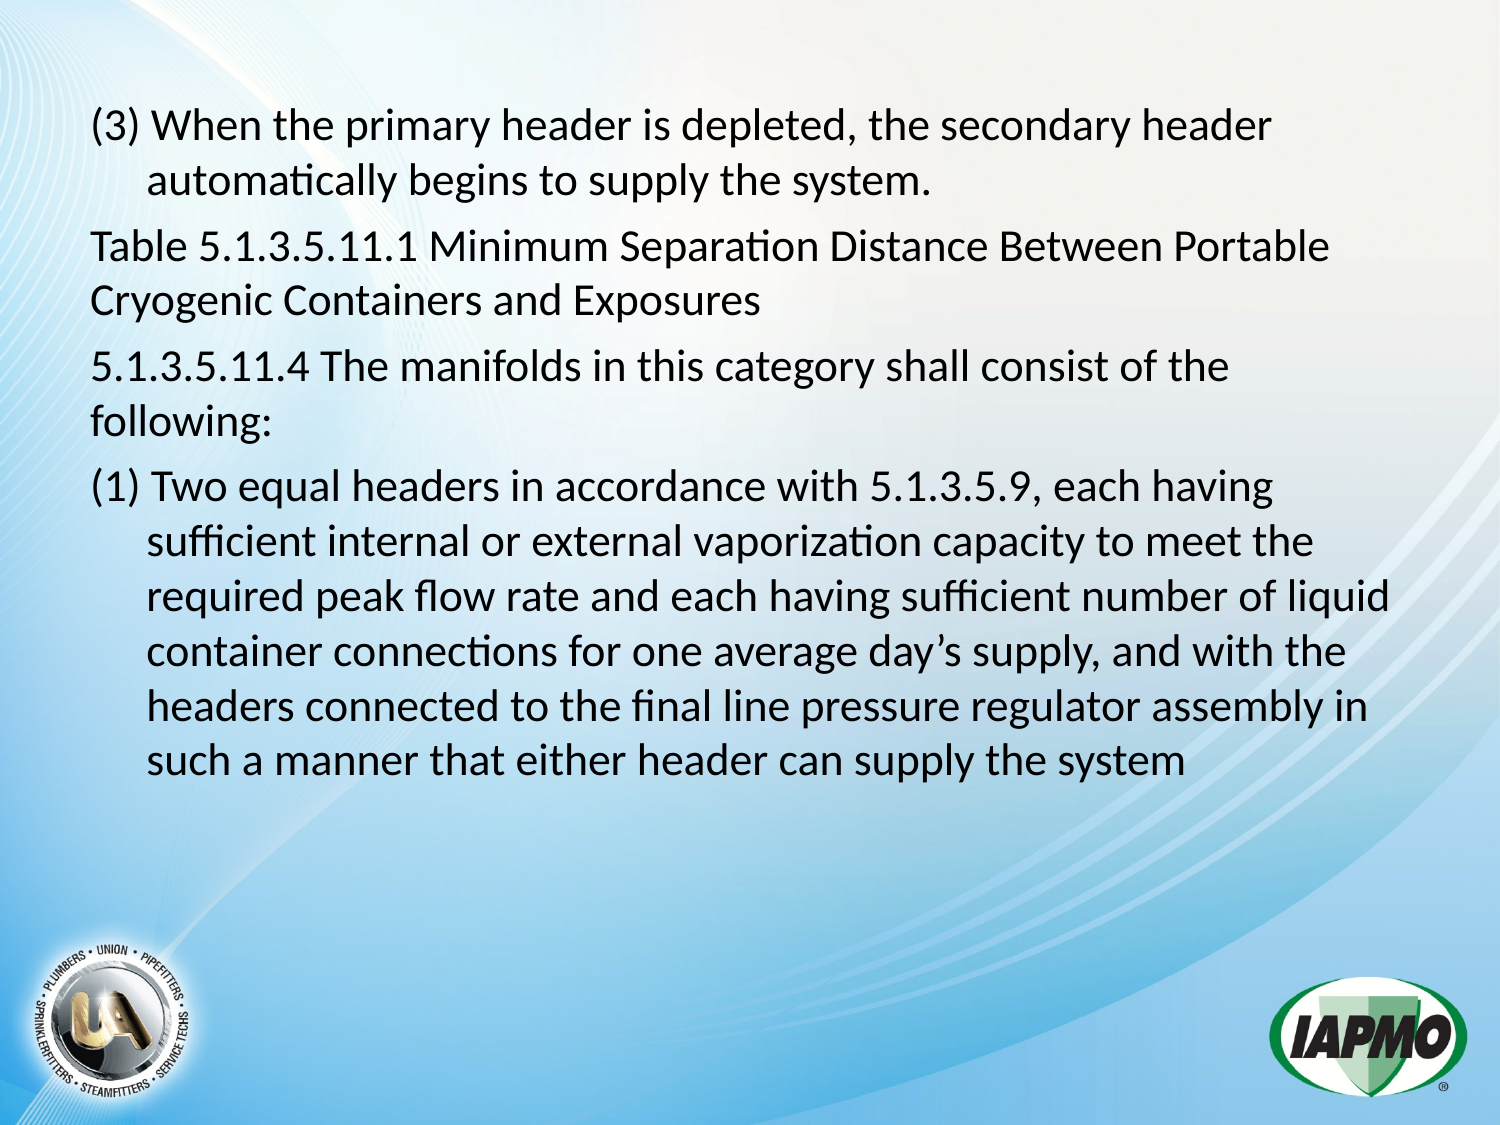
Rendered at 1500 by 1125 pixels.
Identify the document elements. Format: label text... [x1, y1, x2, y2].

list (3) When the primary header is depleted, the secondary header automatically begins to supply the system. Table 5.1.3.5.11.1 Minimum Separation Distance Between Portable Cryogenic Containers and Exposures 5.1.3.5.11.4 The manifolds in this category shall consist of the following: (1) Two equal headers in accordance with 5.1.3.5.9, each having sufficient internal or external vaporization capacity to meet the required peak flow rate and each having sufficient number of liquid container connections for one average day’s supply, and with the headers connected to the final line pressure regulator assembly in such a manner that either header can supply the system [75, 87, 1425, 1005]
picture [0, 0, 1500, 1125]
